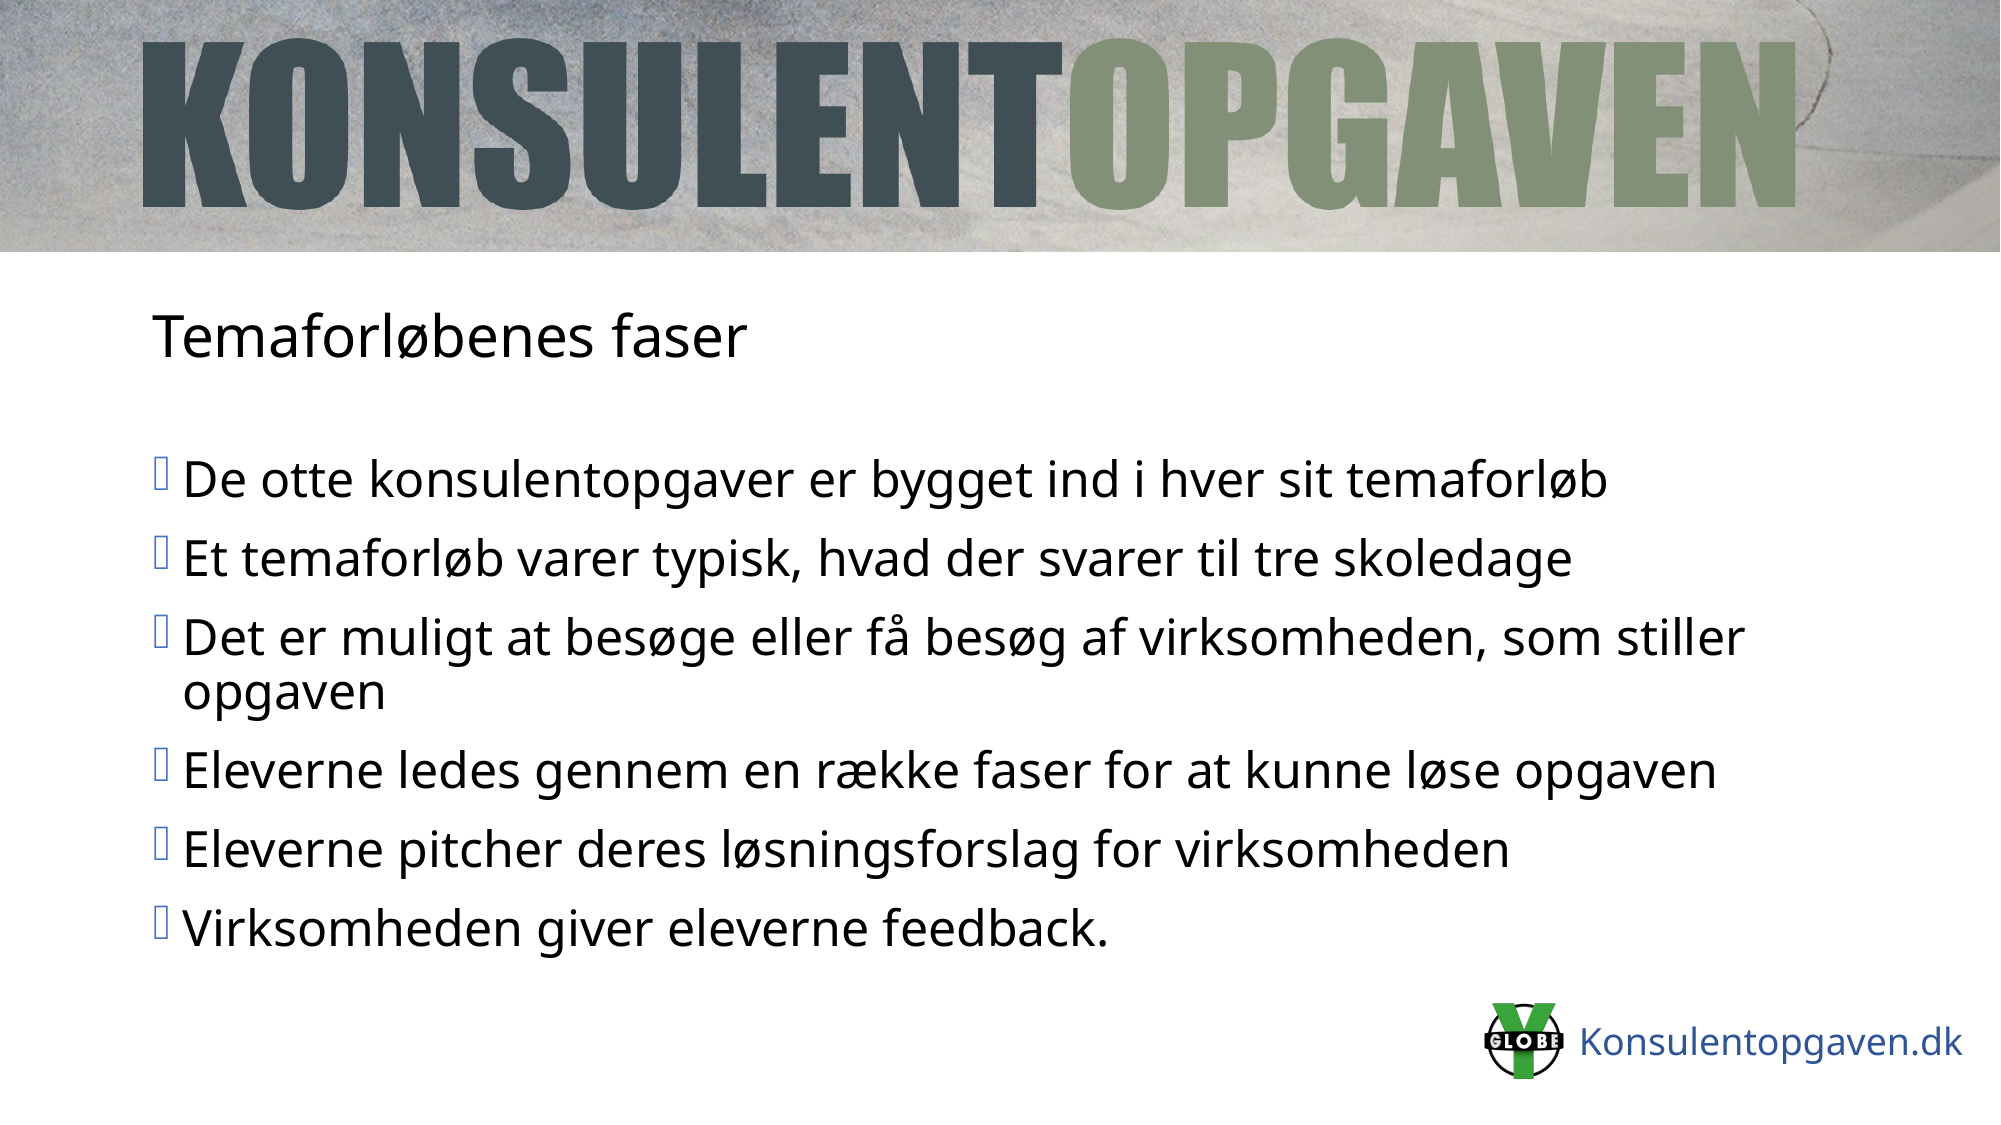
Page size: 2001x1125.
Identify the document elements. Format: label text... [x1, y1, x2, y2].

subtitle Temaforløbenes faser De otte konsulentopgaver er bygget ind i hver sit temaforløb Et temaforløb varer typisk, hvad der svarer til tre skoledage Det er muligt at besøge eller få besøg af virksomheden, som stiller opgaven Eleverne ledes gennem en række faser for at kunne løse opgaven Eleverne pitcher deres løsningsforslag for virksomheden Virksomheden giver eleverne feedback. [137, 252, 1950, 1125]
picture [1455, 992, 1592, 1089]
text_box Konsulentopgaven.dk [1592, 1010, 2000, 1071]
picture [0, 0, 2000, 252]
